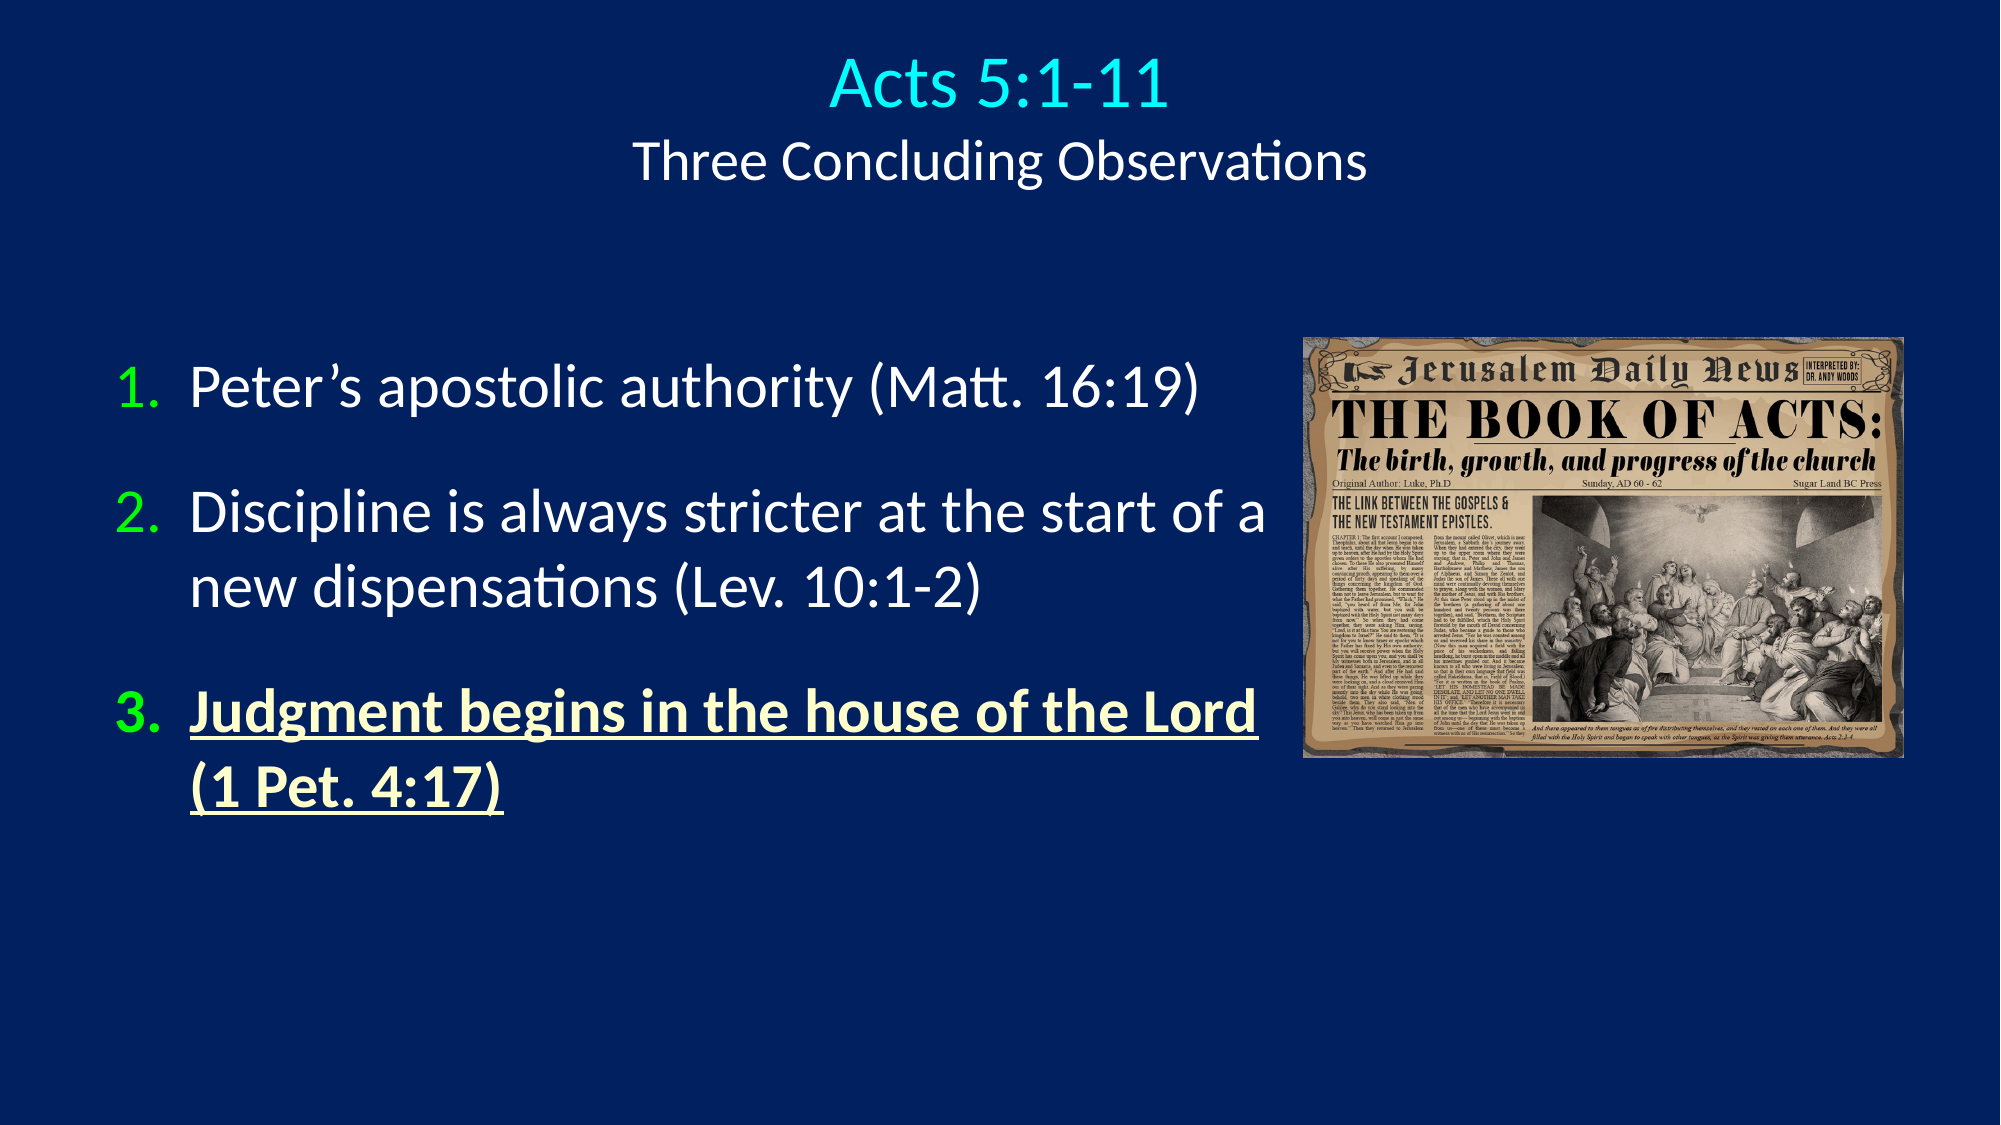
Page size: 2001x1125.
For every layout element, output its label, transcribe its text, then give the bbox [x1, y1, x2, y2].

title Acts 5:1-11 Three Concluding Observations [449, 37, 1551, 188]
list Peter’s apostolic authority (Matt. 16:19) Discipline is always stricter at the start of a new dispensations (Lev. 10:1-2) Judgment begins in the house of the Lord (1 Pet. 4:17) [99, 337, 1300, 925]
picture [1303, 337, 1904, 759]
